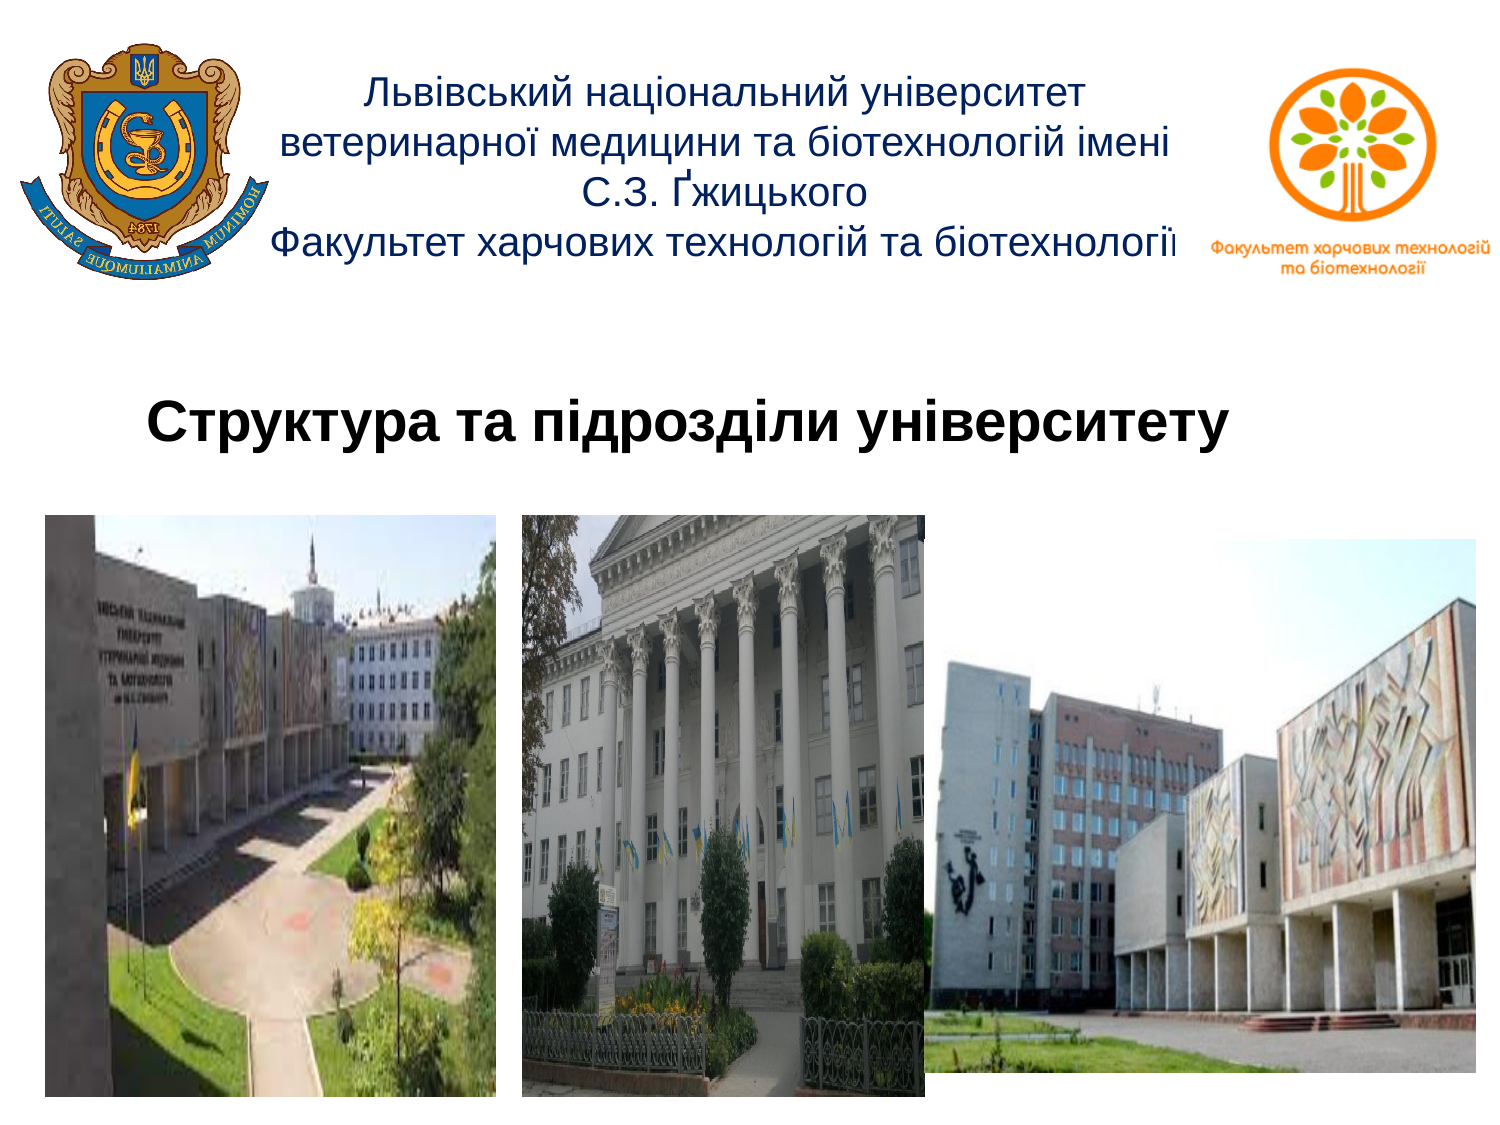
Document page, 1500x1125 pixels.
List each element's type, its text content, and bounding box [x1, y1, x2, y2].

picture [522, 514, 1477, 1098]
title Структура та підрозділи університету [50, 248, 1450, 454]
picture [0, 24, 288, 303]
text_box Львівський національний університет ветеринарної медицини та біотехнологій імені С.З. Ґжицького Факультет харчових технологій та біотехнології [297, 57, 1171, 203]
picture [1174, 18, 1500, 338]
picture [44, 514, 497, 1098]
